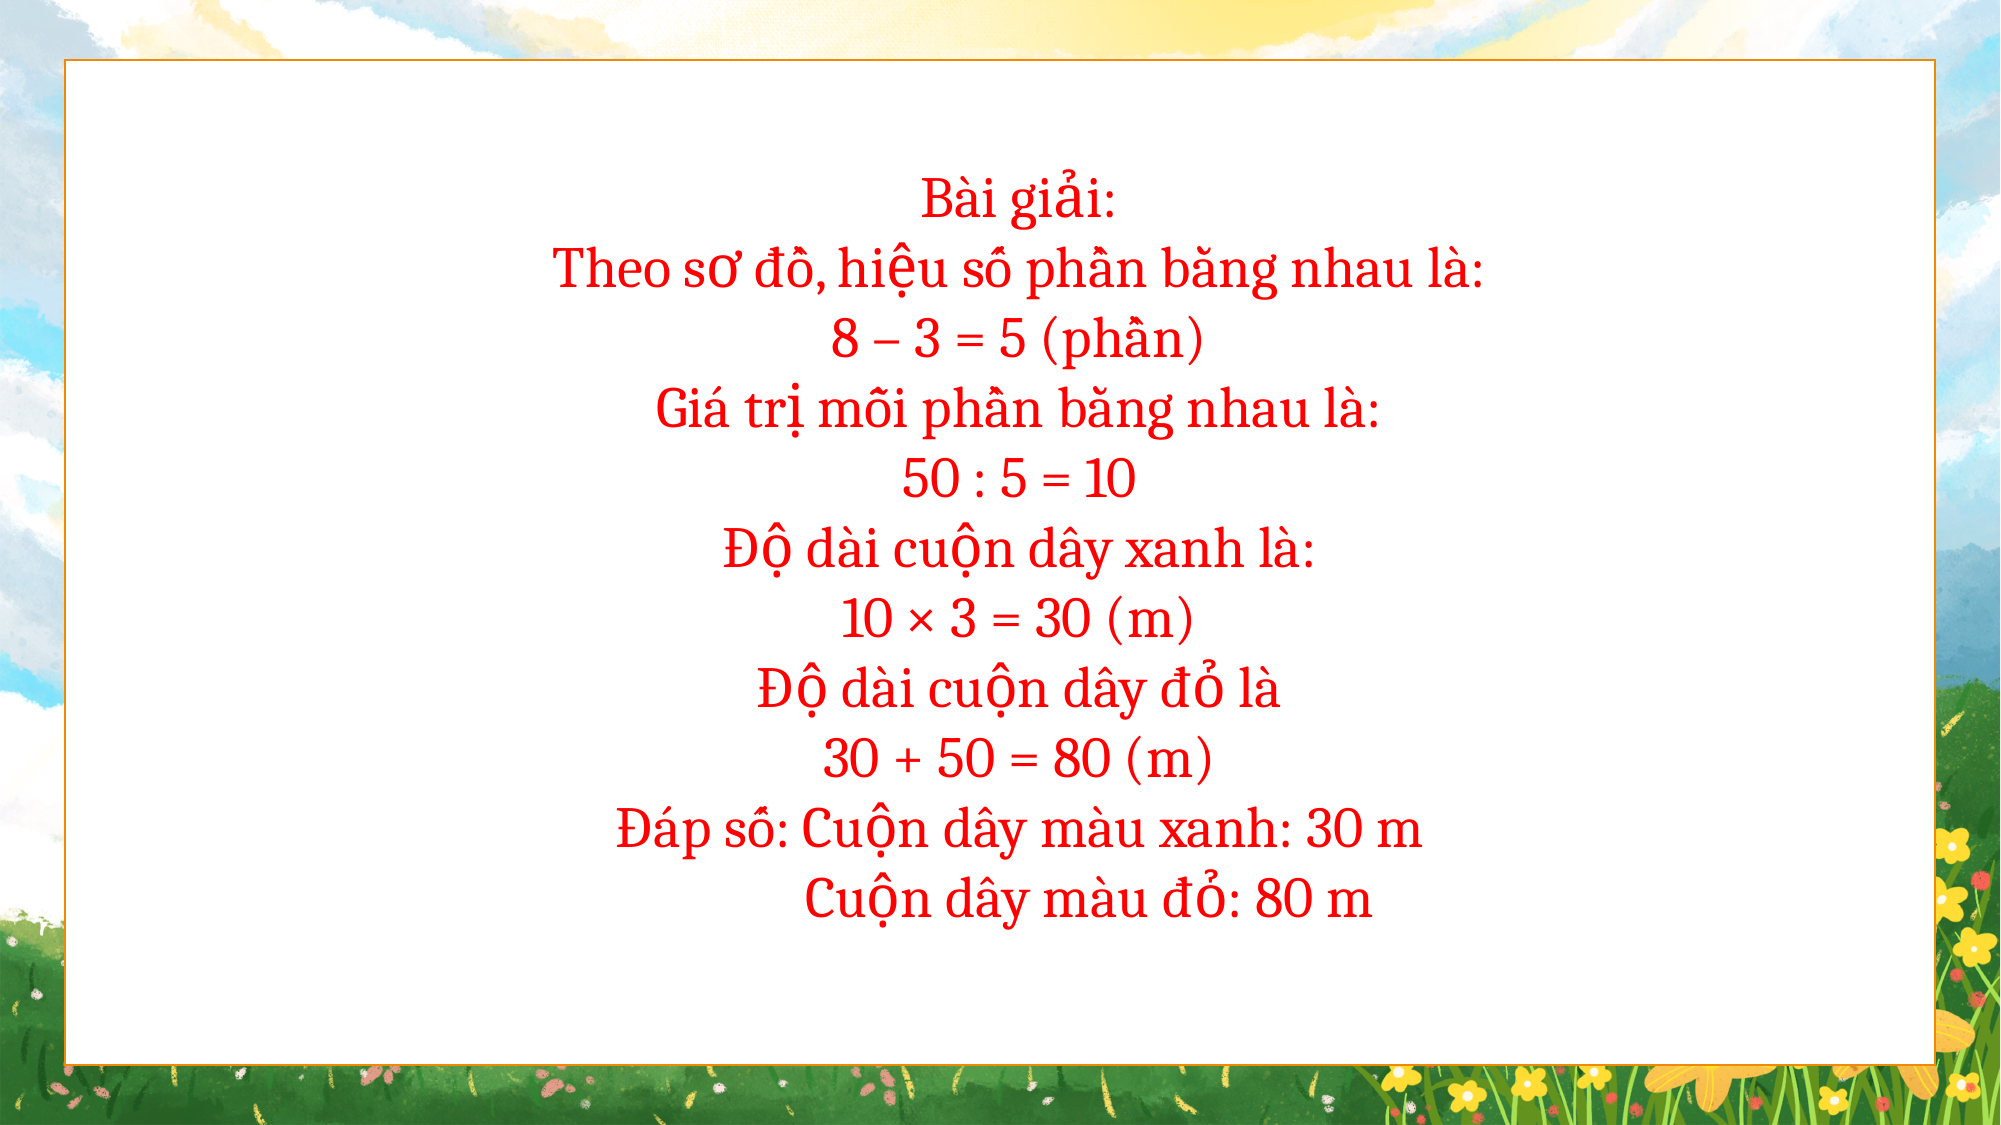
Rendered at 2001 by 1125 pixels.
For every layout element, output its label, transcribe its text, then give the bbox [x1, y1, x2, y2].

picture [0, 0, 2001, 1125]
text_box Bài giải: Theo sơ đồ, hiệu số phần bằng nhau là: 8 – 3 = 5 (phần) Giá trị mỗi phần bằng nhau là: 50 : 5 = 10 Độ dài cuộn dây xanh là: 10 × 3 = 30 (m) Độ dài cuộn dây đỏ là 30 + 50 = 80 (m) Đáp số: Cuộn dây màu xanh: 30 m Cuộn dây màu đỏ: 80 m [299, 151, 1739, 1006]
text_box [64, 59, 1936, 1066]
